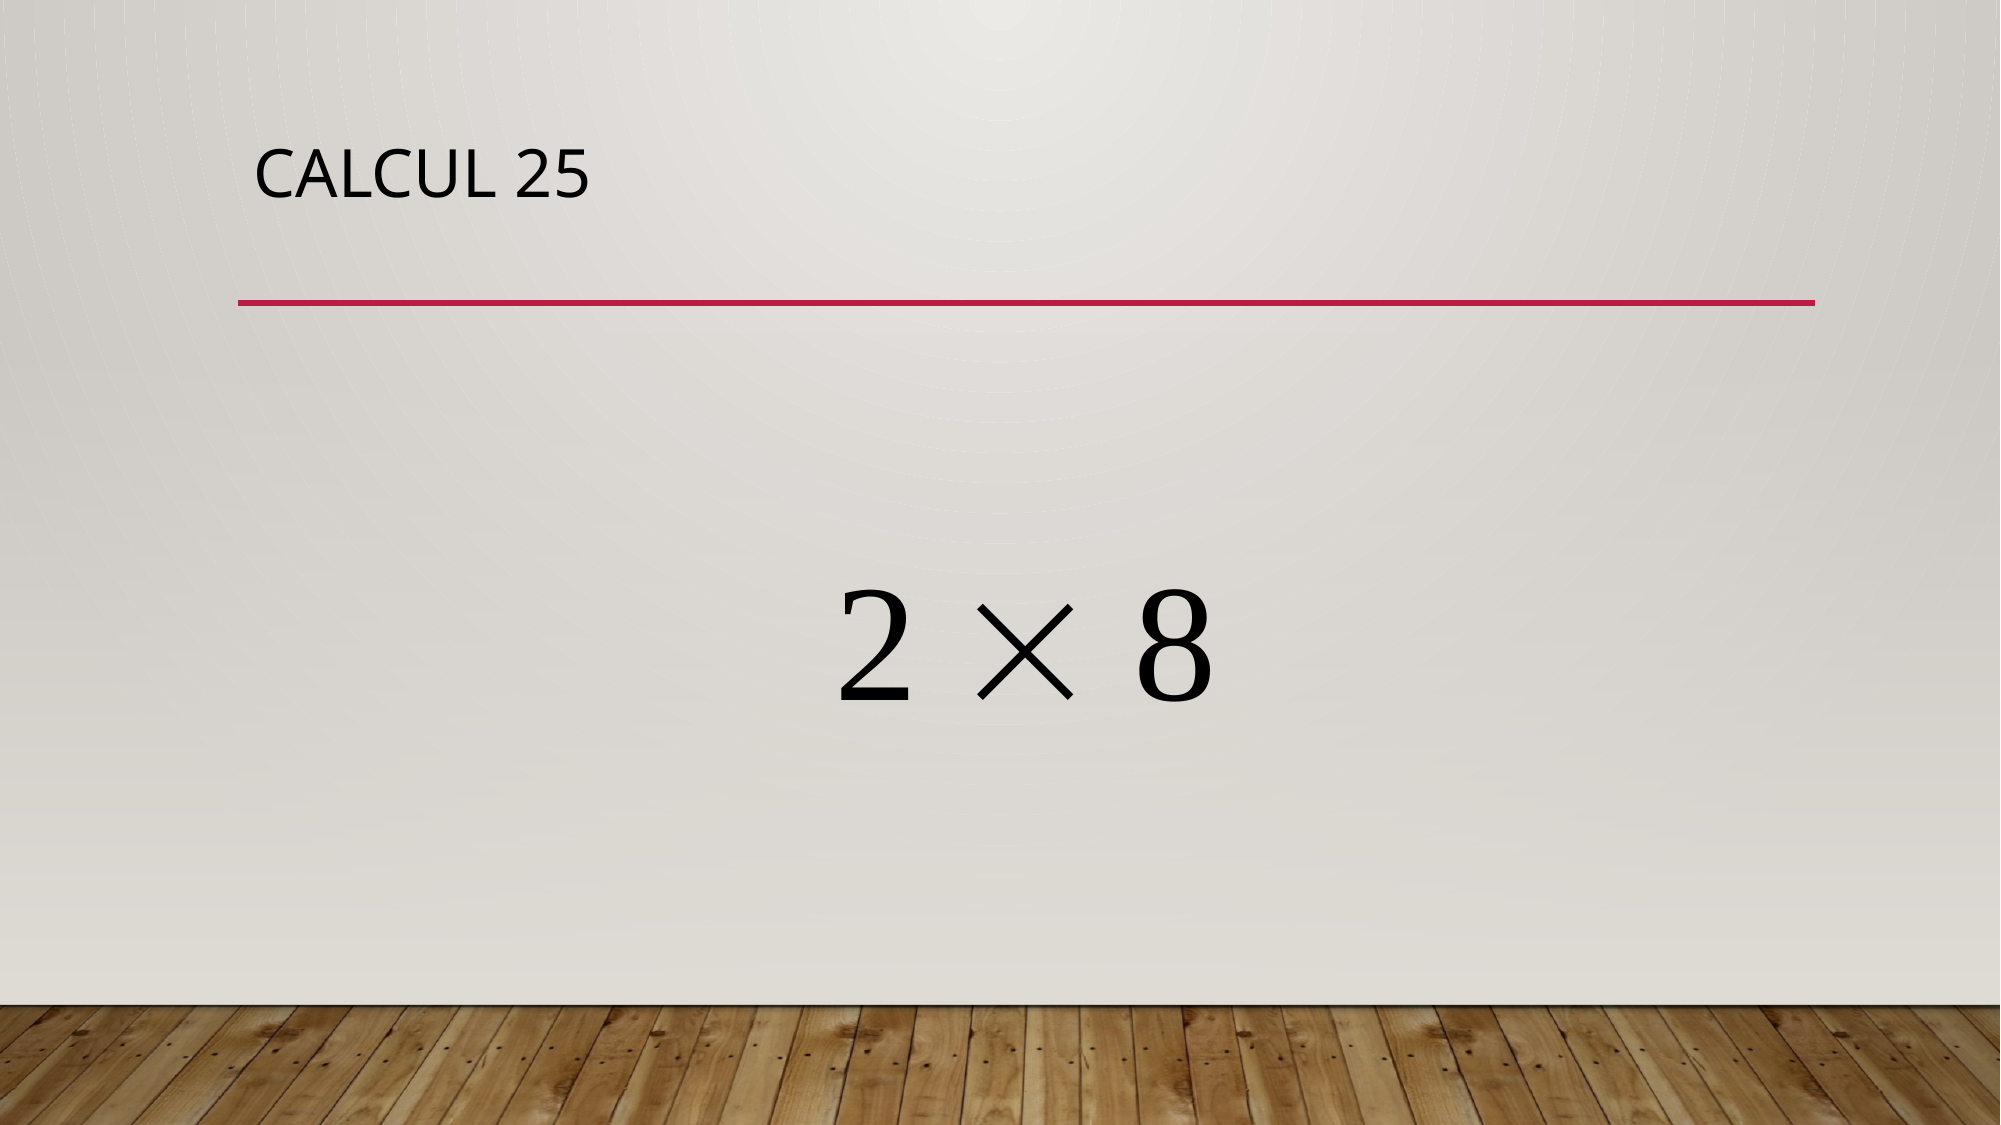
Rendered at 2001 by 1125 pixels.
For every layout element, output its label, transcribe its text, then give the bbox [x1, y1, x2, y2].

list 2  8 [238, 330, 1814, 897]
picture [0, 1005, 2000, 1125]
title CALCUL 25 [238, 131, 1814, 305]
